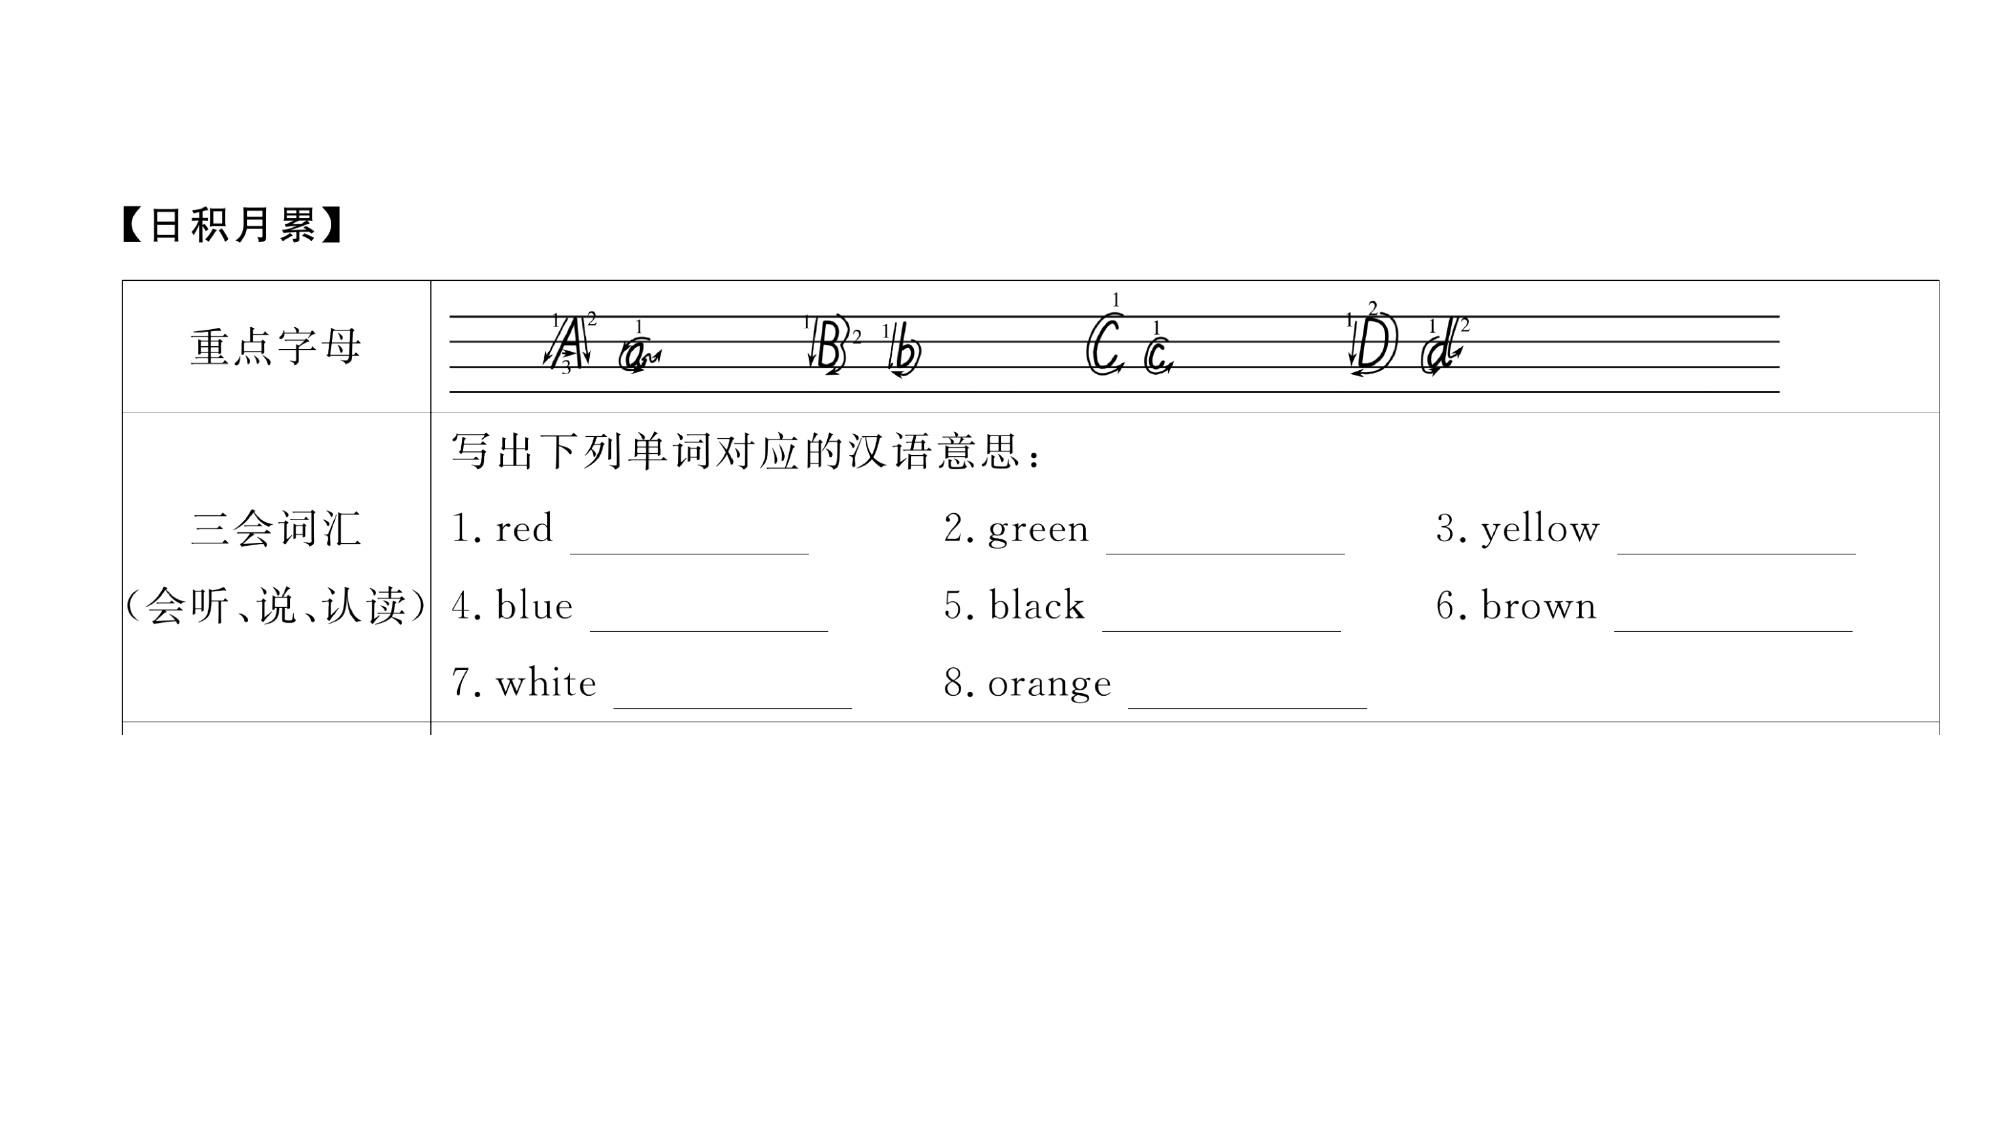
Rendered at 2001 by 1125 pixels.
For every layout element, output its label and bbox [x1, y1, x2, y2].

picture [118, 177, 2000, 735]
